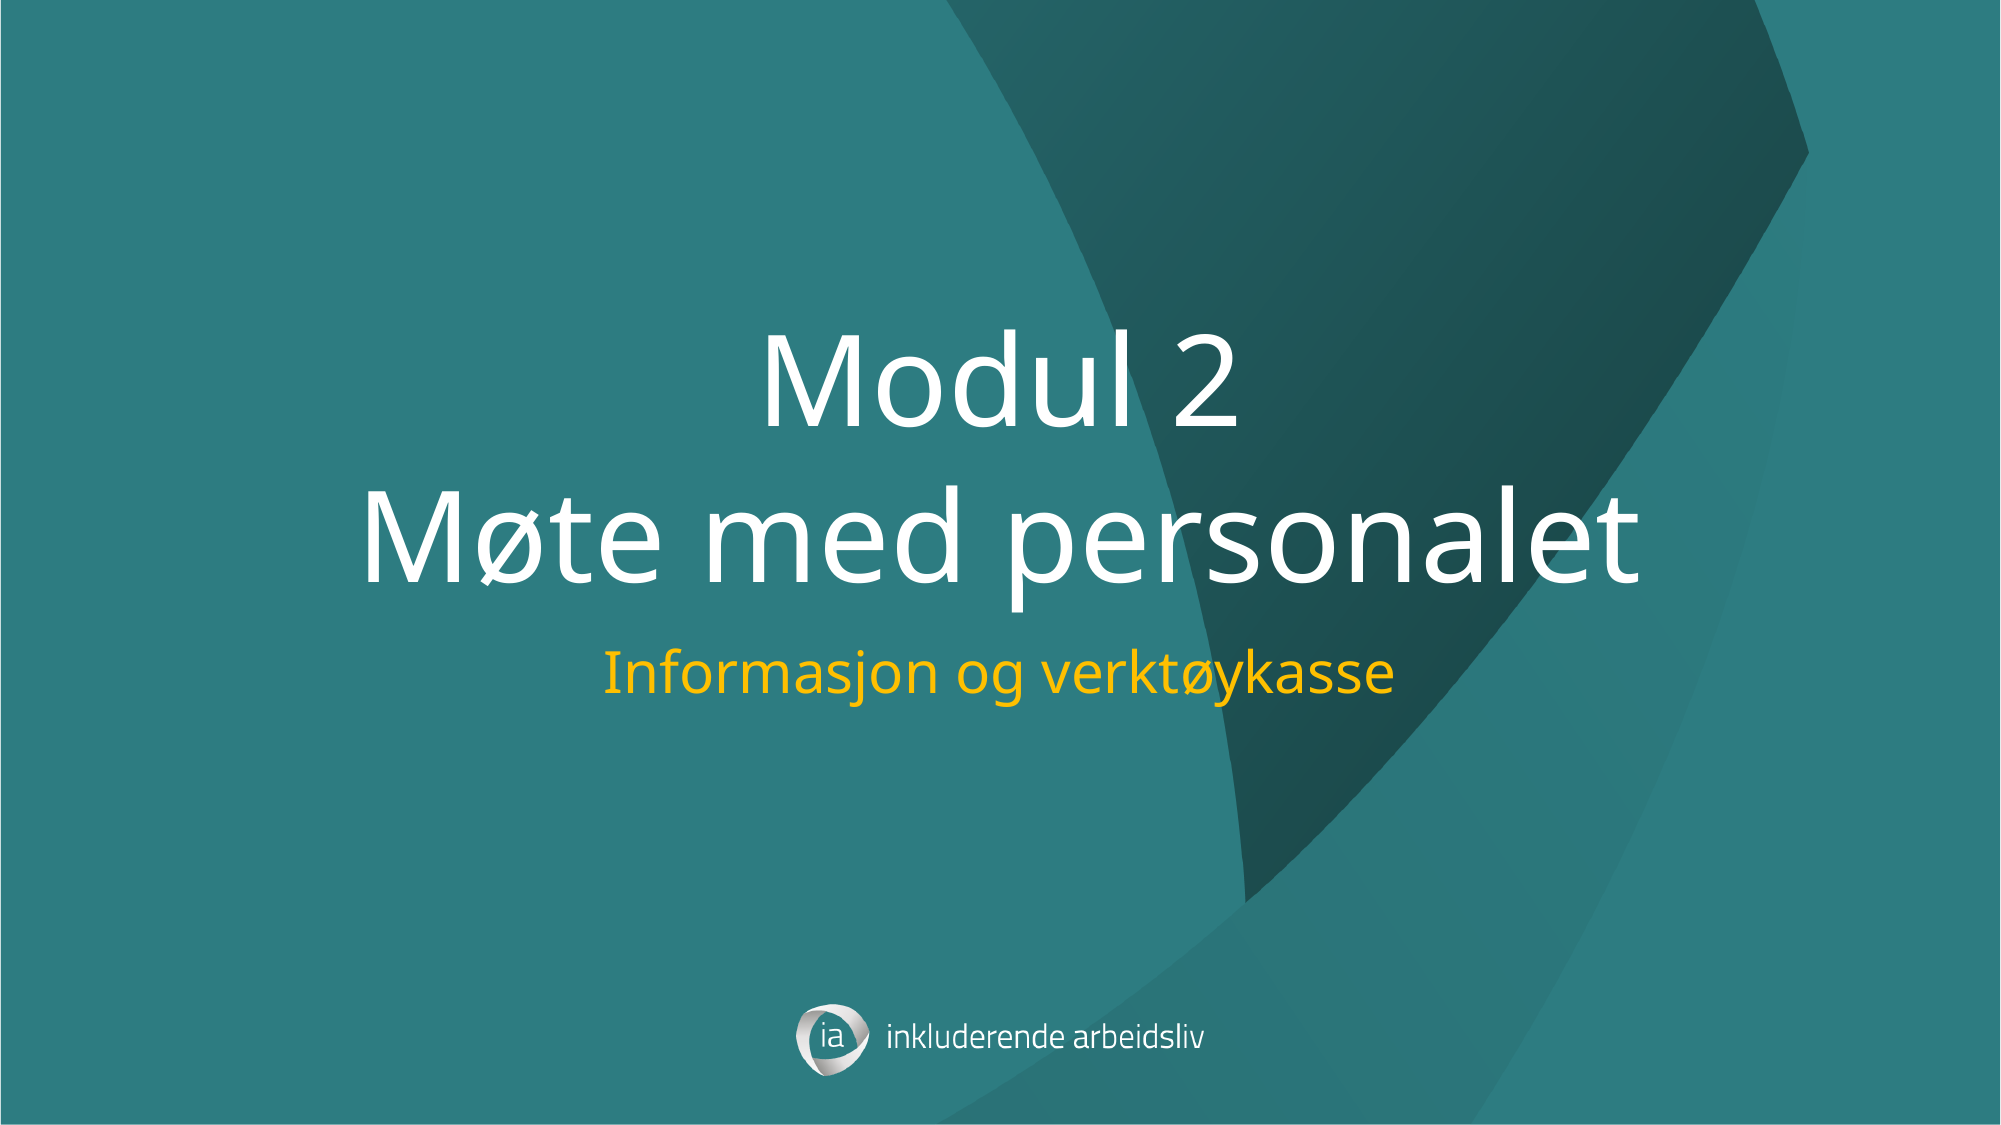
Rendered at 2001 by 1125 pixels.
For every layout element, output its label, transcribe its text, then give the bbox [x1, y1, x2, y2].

title Modul 2 Møte med personalet [291, 179, 1709, 619]
subtitle Informasjon og verktøykasse [291, 619, 1709, 794]
picture [0, 0, 2001, 1125]
